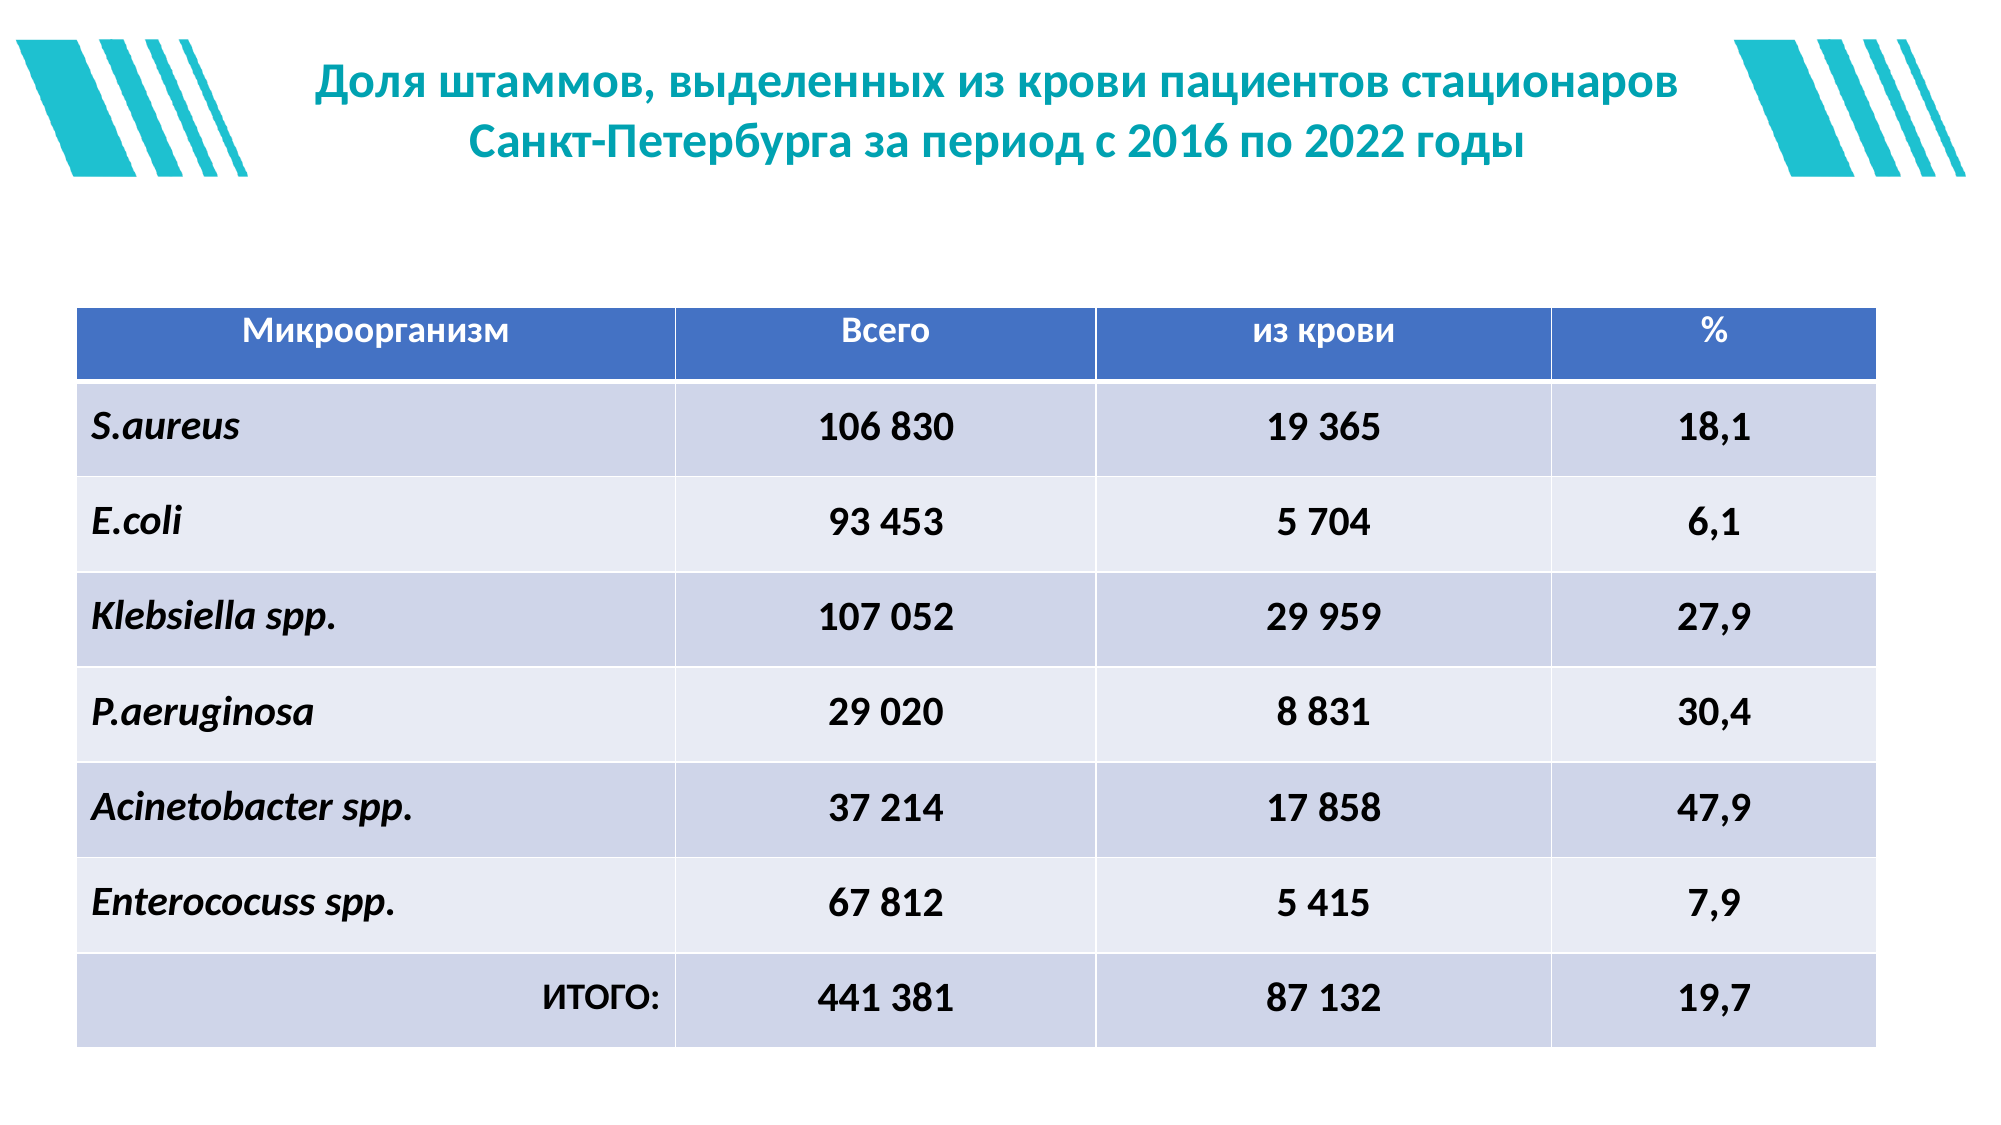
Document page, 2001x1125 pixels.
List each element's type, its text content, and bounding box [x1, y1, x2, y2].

table_cell 7,9 [1552, 858, 1876, 952]
table_cell 93 453 [676, 477, 1095, 571]
table_cell 6,1 [1552, 477, 1876, 571]
table_header Микроорганизм [77, 308, 675, 379]
table_cell 47,9 [1552, 763, 1876, 857]
table_cell 29 959 [1097, 573, 1551, 666]
table_cell 37 214 [676, 763, 1095, 857]
table_cell 30,4 [1552, 668, 1876, 761]
table_cell 19,7 [1552, 954, 1876, 1047]
table_cell 107 052 [676, 573, 1095, 666]
table_cell 441 381 [676, 954, 1095, 1047]
table_cell 29 020 [676, 668, 1095, 761]
table_cell ИТОГО: [77, 954, 675, 1047]
table_cell 5 704 [1097, 477, 1551, 571]
picture [15, 39, 248, 177]
table_cell 106 830 [676, 384, 1095, 476]
table_cell Klebsiella spp. [77, 573, 675, 666]
table_header Всего [676, 308, 1095, 379]
table_cell Enterococuss spp. [77, 858, 675, 952]
table_cell 67 812 [676, 858, 1095, 952]
table_cell E.coli [77, 477, 675, 571]
table_cell 5 415 [1097, 858, 1551, 952]
table_cell Acinetobacter spp. [77, 763, 675, 857]
table_cell S.aureus [77, 384, 675, 476]
table_cell 19 365 [1097, 384, 1551, 476]
text_box Доля штаммов, выделенных из крови пациентов стационаров Санкт-Петербурга за период с 2016 по 2022 годы [248, 39, 1733, 175]
picture [1733, 39, 1966, 177]
table_cell 17 858 [1097, 763, 1551, 857]
table_cell 8 831 [1097, 668, 1551, 761]
table_header из крови [1097, 308, 1551, 379]
table_cell 18,1 [1552, 384, 1876, 476]
table_cell P.aeruginosa [77, 668, 675, 761]
table_header % [1552, 308, 1876, 379]
table_cell 27,9 [1552, 573, 1876, 666]
table_cell 87 132 [1097, 954, 1551, 1047]
